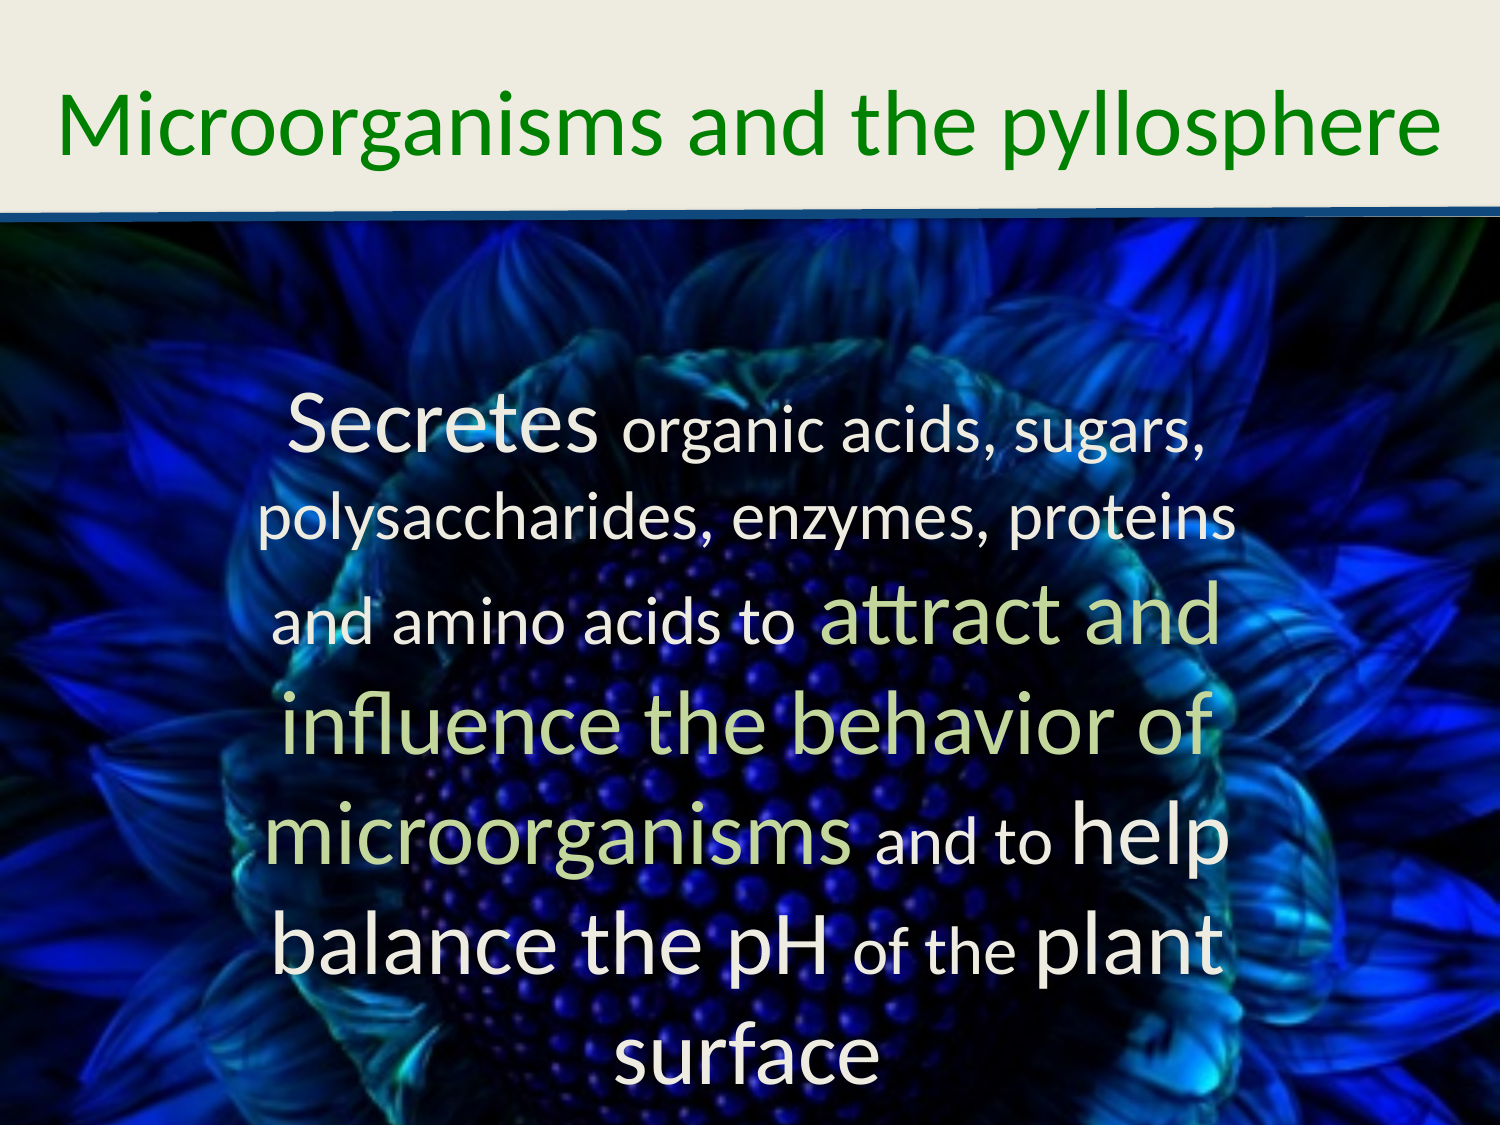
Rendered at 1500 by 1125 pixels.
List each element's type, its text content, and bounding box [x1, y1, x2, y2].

picture [0, 218, 1500, 1125]
title Microorganisms and the pyllosphere [0, 23, 1500, 210]
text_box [0, 210, 1500, 218]
